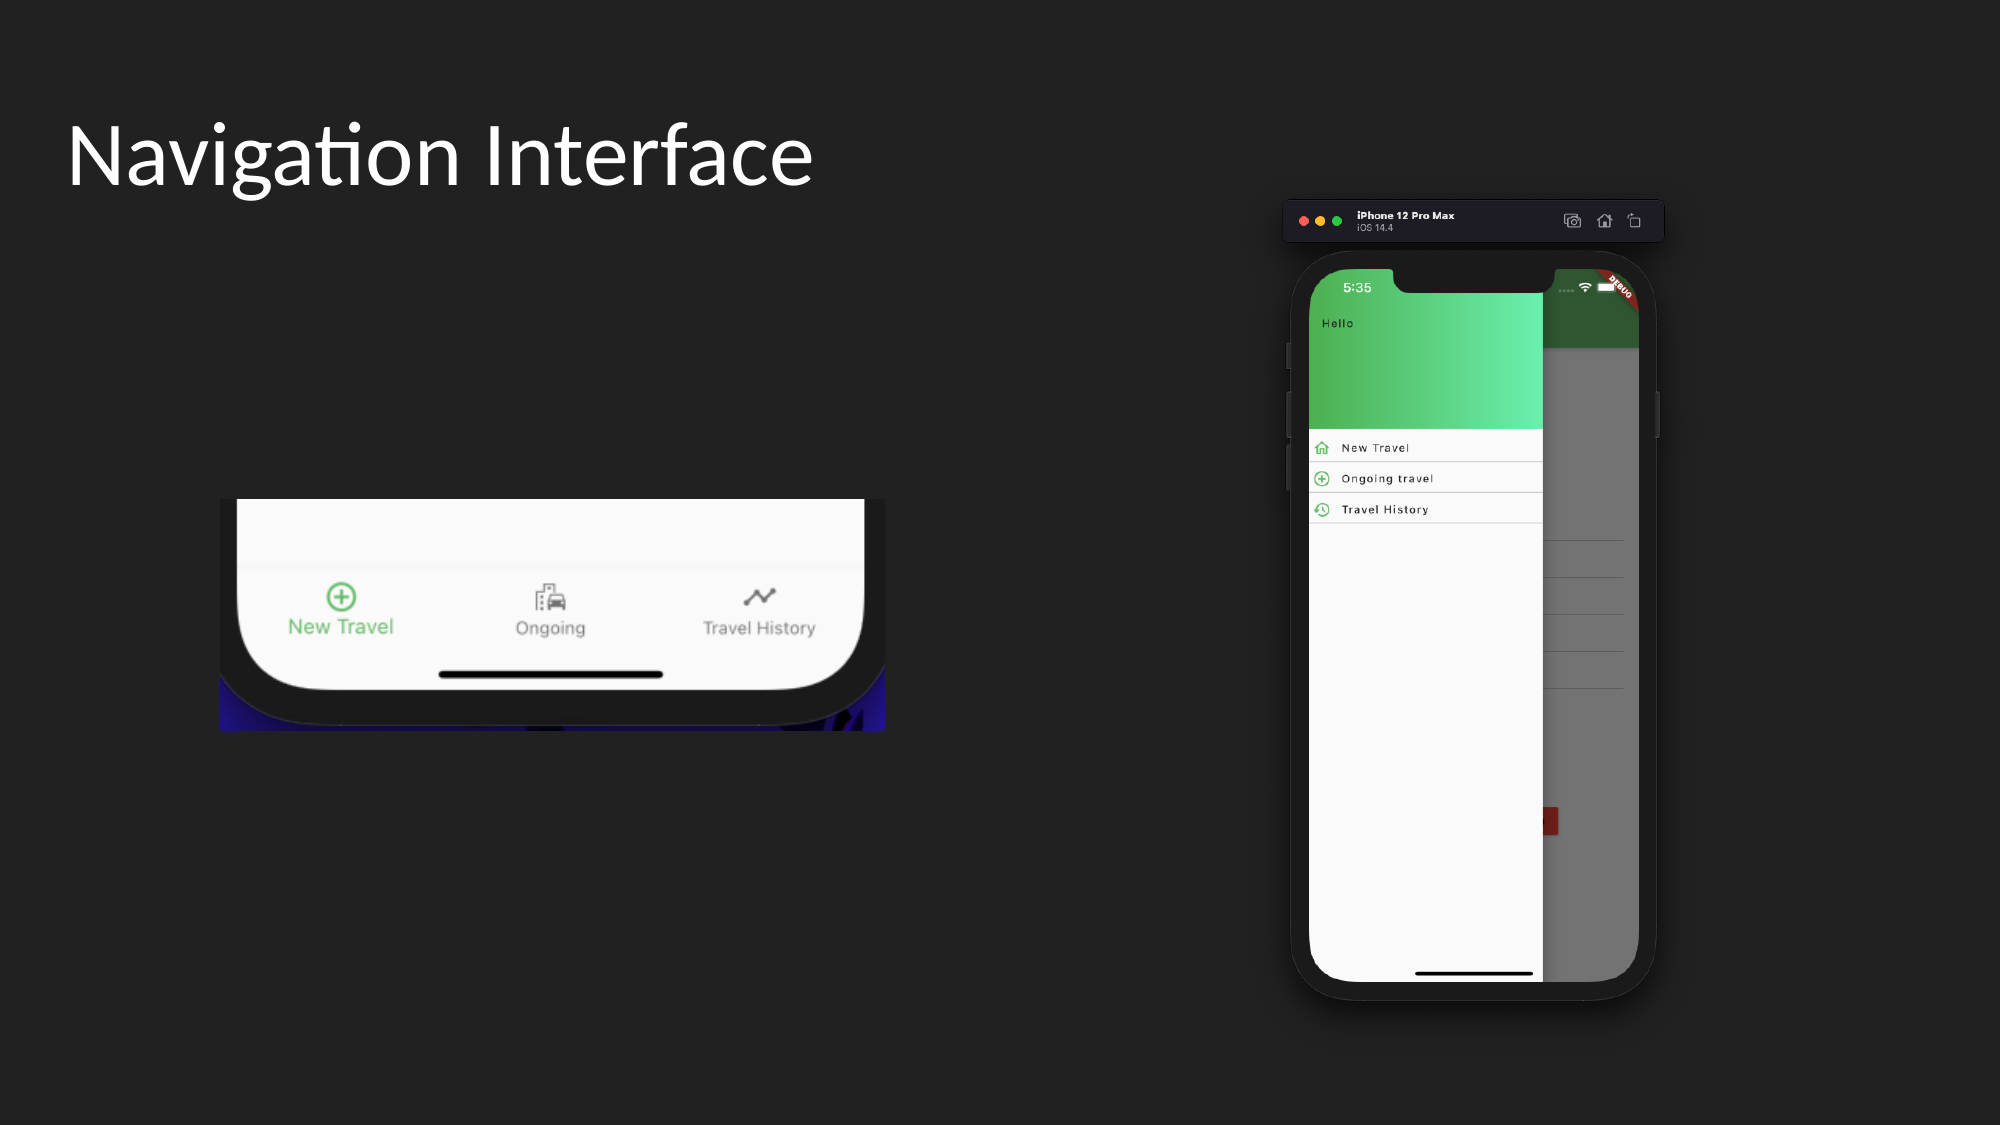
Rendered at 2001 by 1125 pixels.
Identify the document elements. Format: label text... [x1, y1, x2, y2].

picture [220, 498, 885, 731]
picture [1236, 168, 1710, 1062]
title Navigation Interface [51, 47, 1357, 265]
